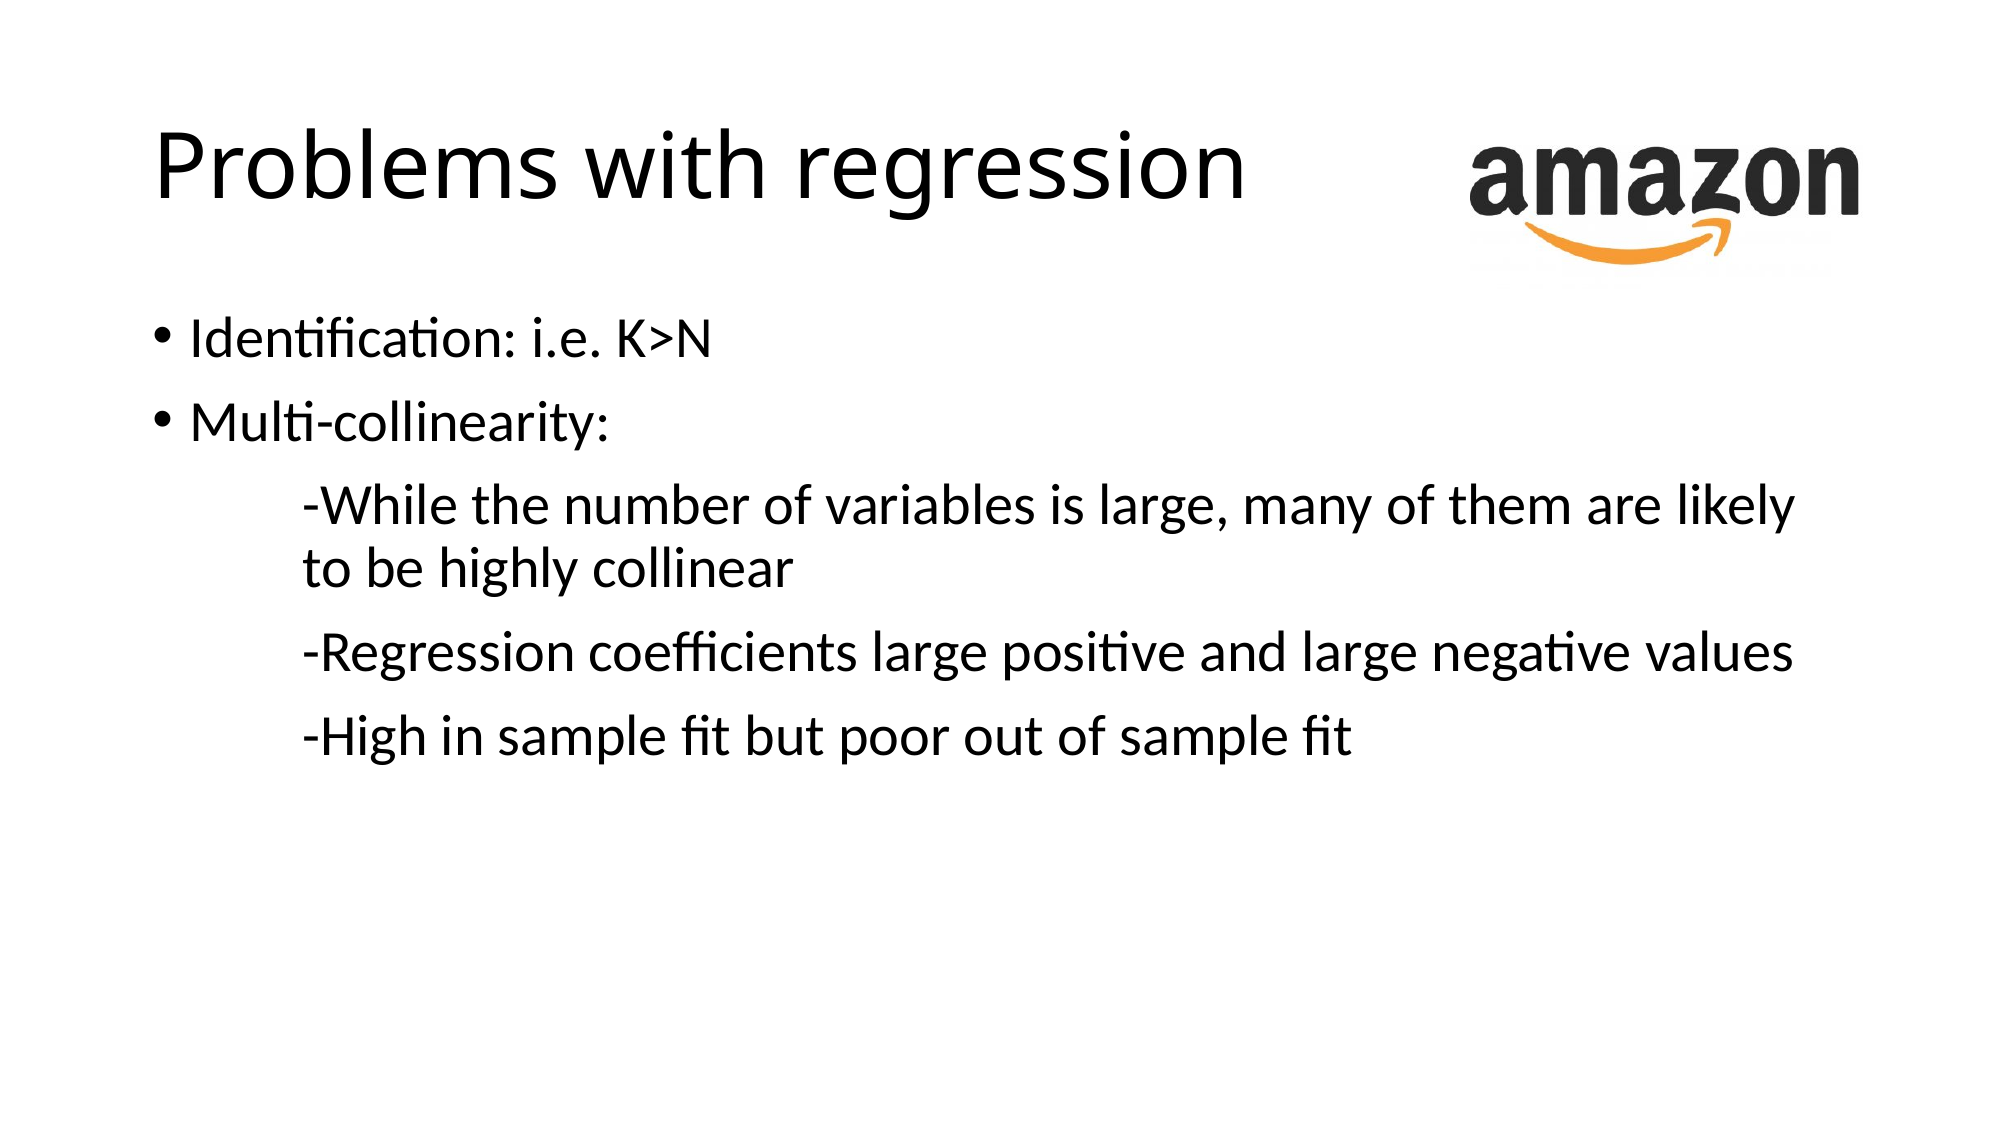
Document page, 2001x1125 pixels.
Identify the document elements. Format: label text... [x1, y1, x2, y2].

title Problems with regression [137, 59, 1863, 278]
list Identification: i.e. K>N Multi-collinearity: -While the number of variables is large, many of them are likely to be highly collinear -Regression coefficients large positive and large negative values -High in sample fit but poor out of sample fit [137, 299, 1863, 1014]
picture [1469, 145, 1863, 289]
